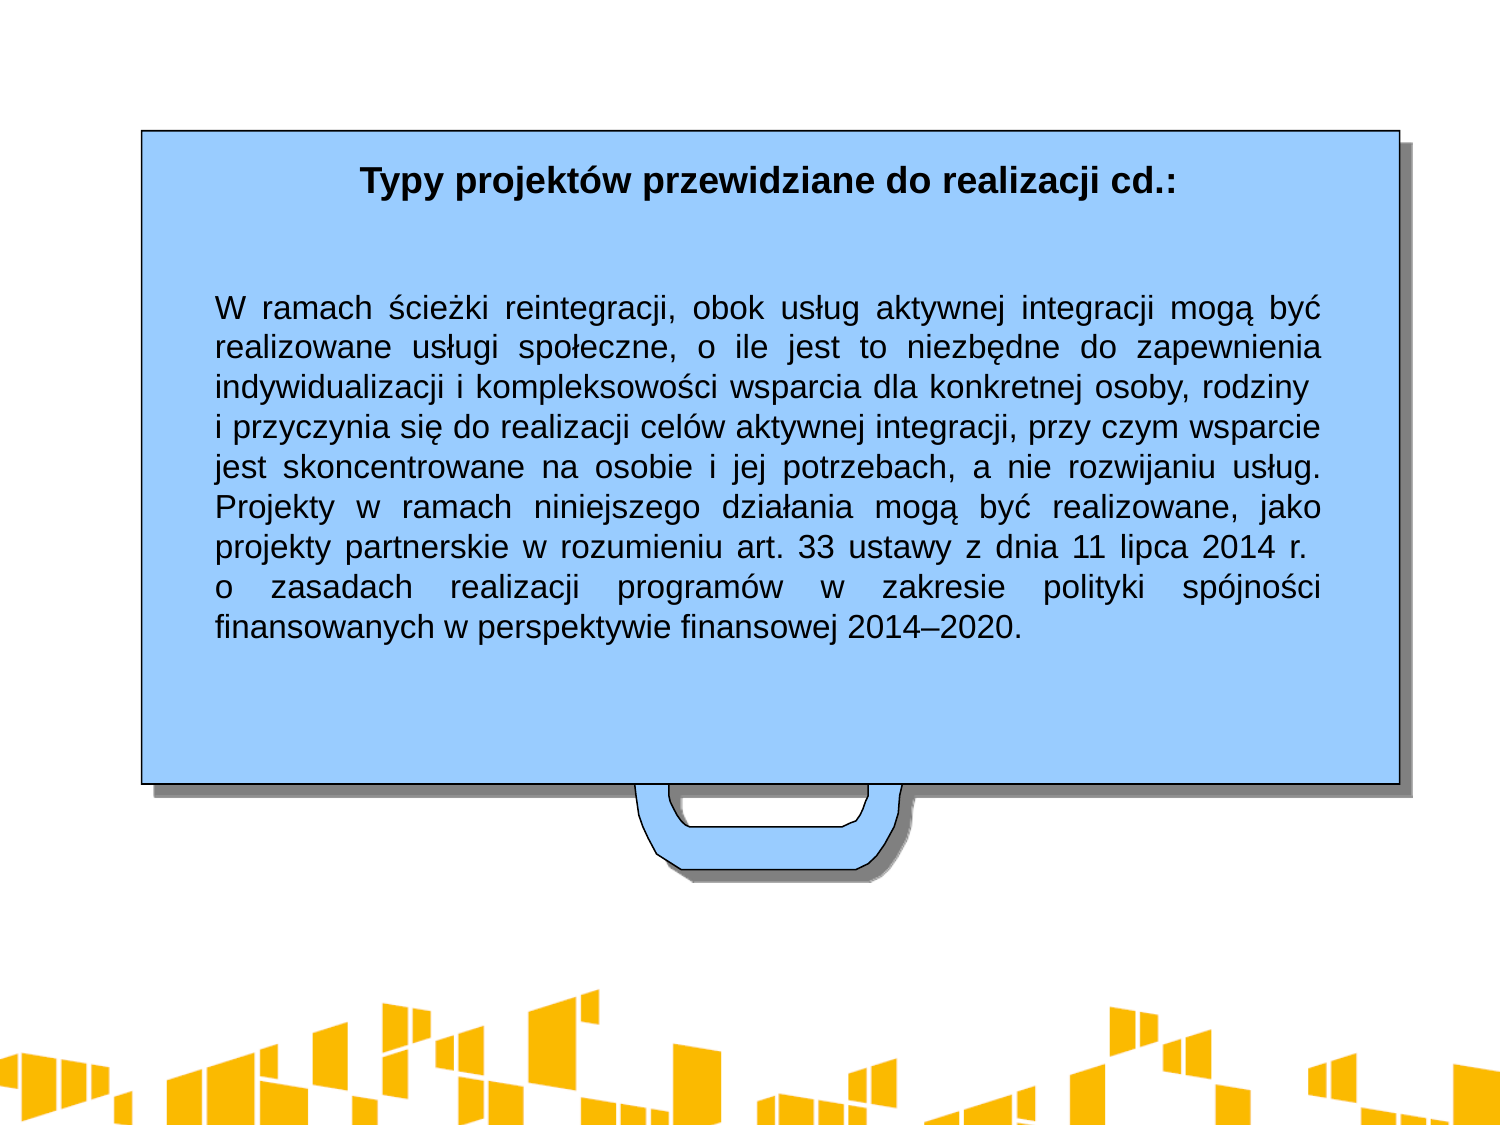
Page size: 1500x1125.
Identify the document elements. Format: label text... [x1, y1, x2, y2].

text_box Typy projektów przewidziane do realizacji cd.: W ramach ścieżki reintegracji, obok usług aktywnej integracji mogą być realizowane usługi społeczne, o ile jest to niezbędne do zapewnienia indywidualizacji i kompleksowości wsparcia dla konkretnej osoby, rodziny i przyczynia się do realizacji celów aktywnej integracji, przy czym wsparcie jest skoncentrowane na osobie i jej potrzebach, a nie rozwijaniu usług. Projekty w ramach niniejszego działania mogą być realizowane, jako projekty partnerskie w rozumieniu art. 33 ustawy z dnia 11 lipca 2014 r. o zasadach realizacji programów w zakresie polityki spójności finansowanych w perspektywie finansowej 2014–2020. [141, 130, 1400, 870]
picture [0, 980, 1500, 1125]
